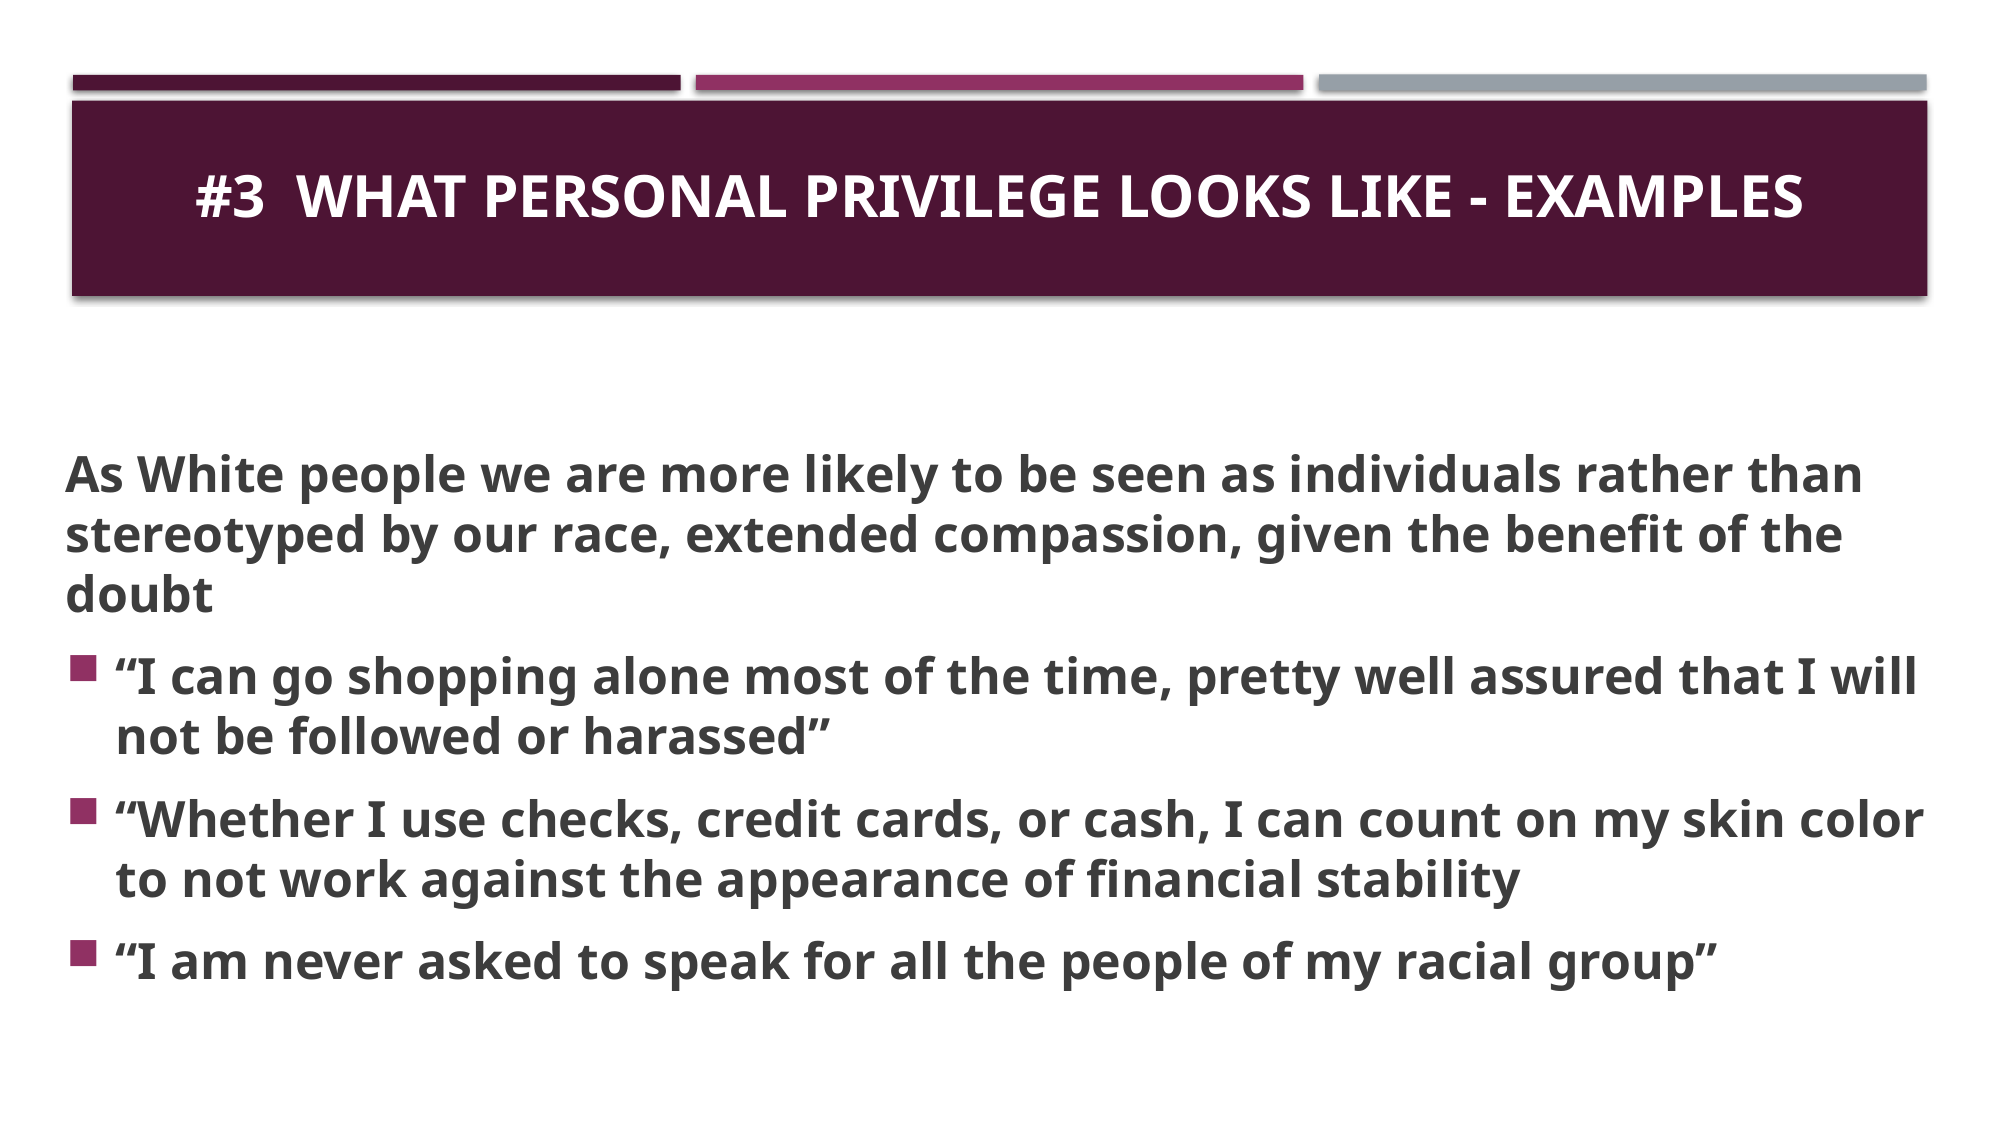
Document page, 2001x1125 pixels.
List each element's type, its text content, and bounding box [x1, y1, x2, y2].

title #3 What Personal Privilege Looks Like - Examples [95, 115, 1905, 237]
list As White people we are more likely to be seen as individuals rather than stereotyped by our race, extended compassion, given the benefit of the doubt “I can go shopping alone most of the time, pretty well assured that I will not be followed or harassed” “Whether I use checks, credit cards, or cash, I can count on my skin color to not work against the appearance of financial stability “I am never asked to speak for all the people of my racial group” [50, 321, 1946, 1111]
